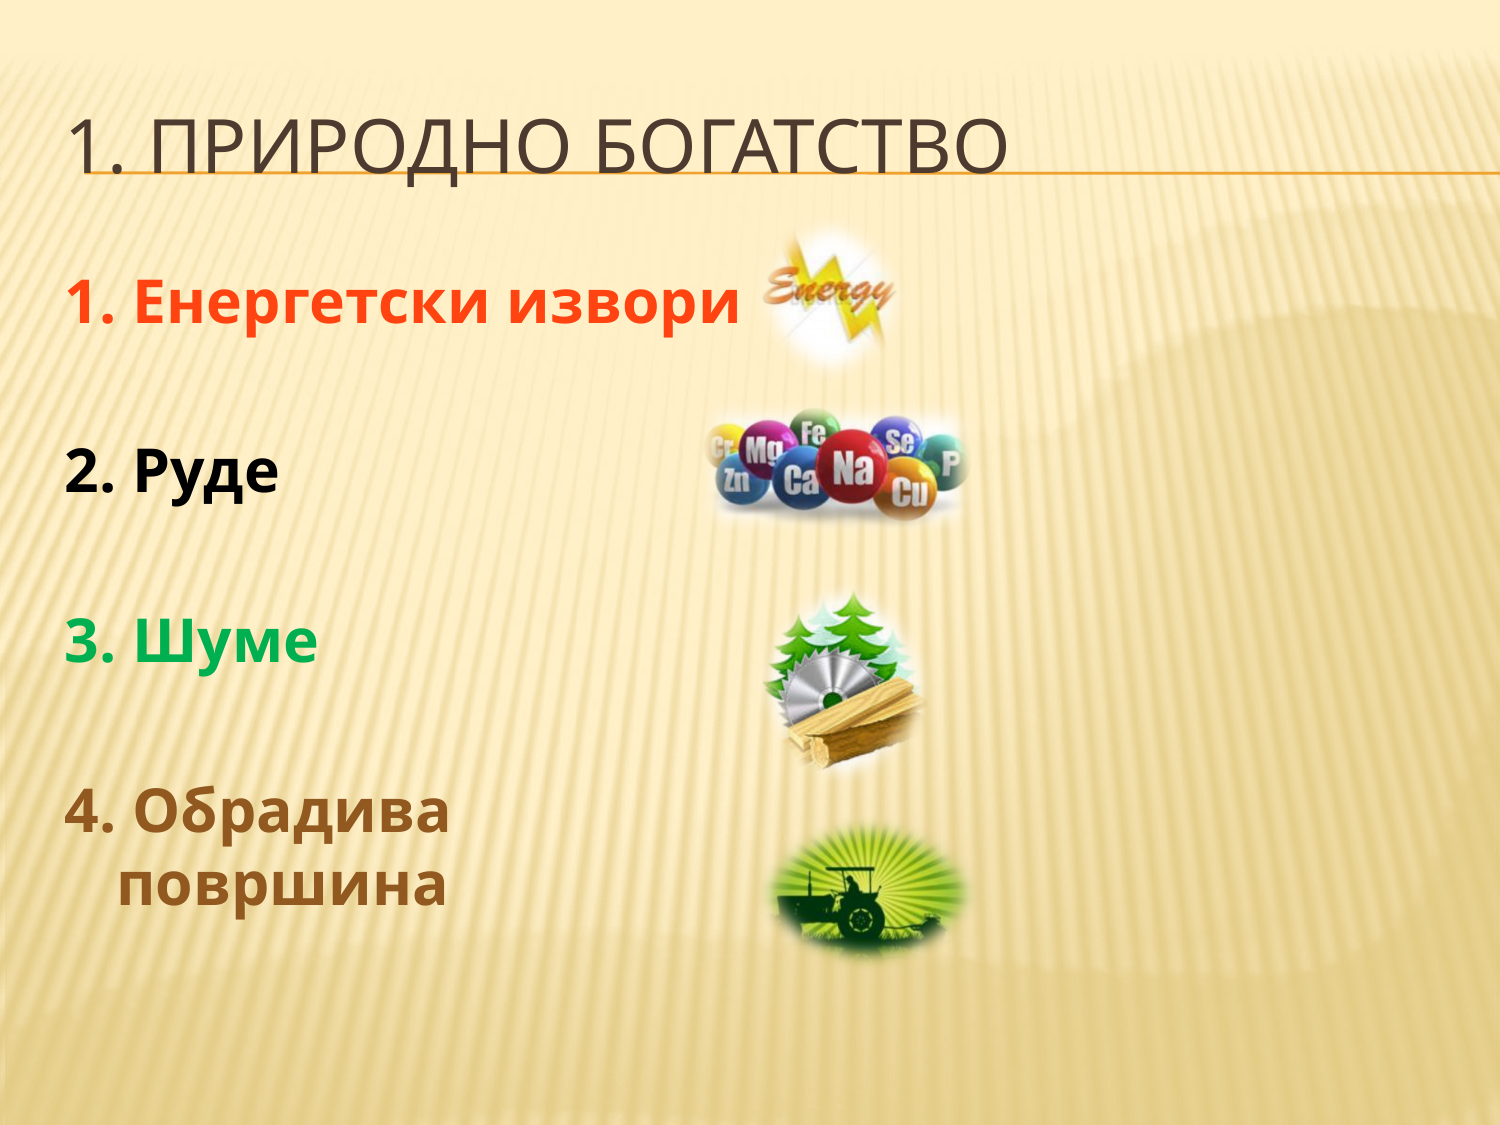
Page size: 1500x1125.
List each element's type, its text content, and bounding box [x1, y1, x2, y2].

title 1. Природно богатство [50, 75, 1475, 213]
picture [699, 399, 976, 535]
list 1. Енергетски извори 2. Руде 3. Шуме 4. Обрадива површина [50, 254, 763, 998]
picture [749, 574, 938, 793]
picture [749, 208, 913, 390]
picture [749, 812, 987, 976]
